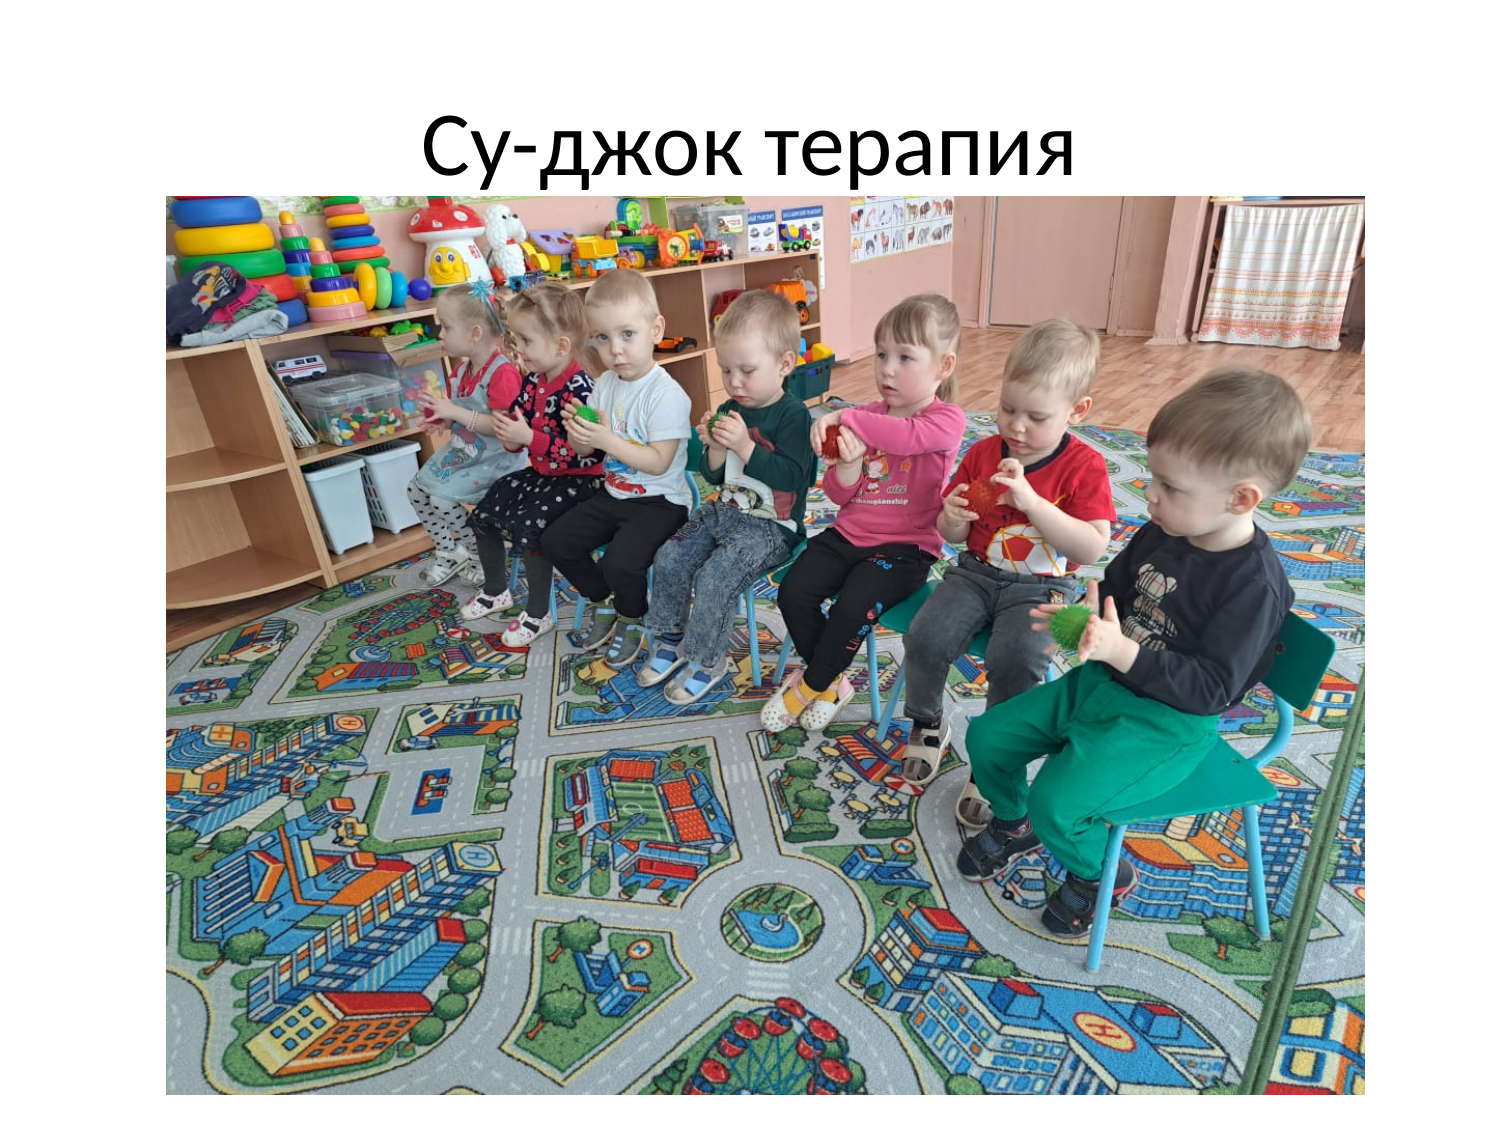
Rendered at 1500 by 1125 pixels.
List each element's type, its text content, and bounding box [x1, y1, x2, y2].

title Су-джок терапия [75, 45, 1425, 233]
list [166, 195, 1365, 1095]
